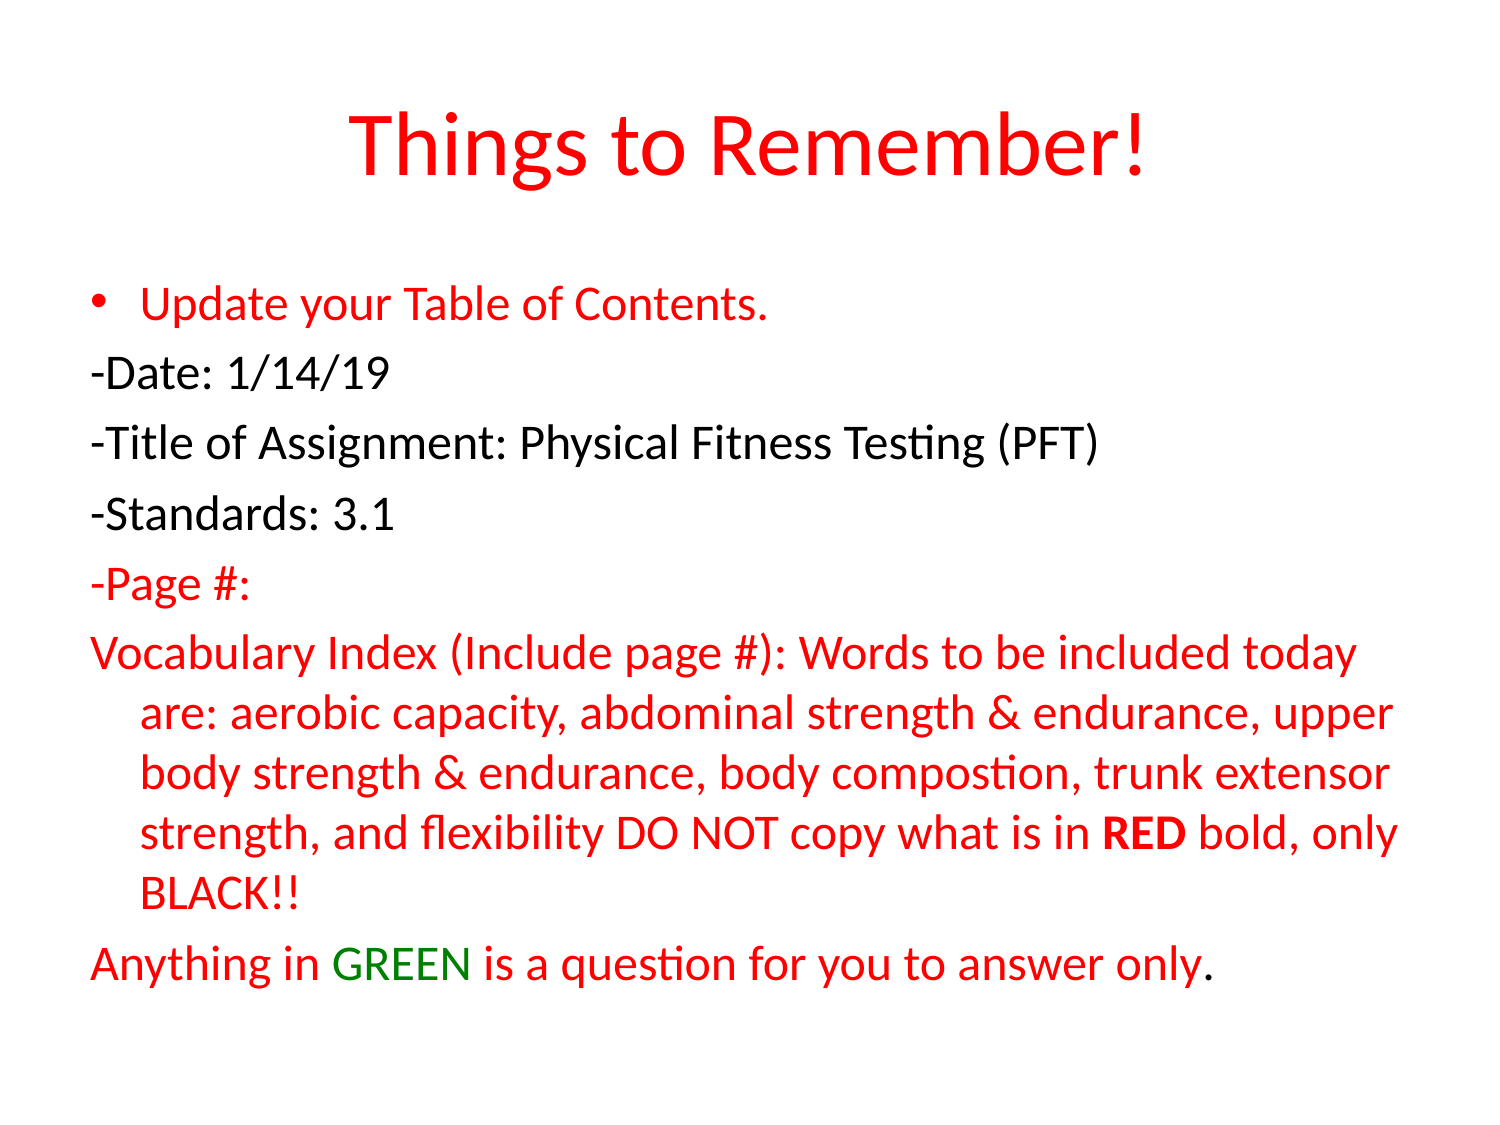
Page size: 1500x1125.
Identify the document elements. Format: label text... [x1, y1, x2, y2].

list Update your Table of Contents. -Date: 1/14/19 -Title of Assignment: Physical Fitness Testing (PFT) -Standards: 3.1 -Page #: Vocabulary Index (Include page #): Words to be included today are: aerobic capacity, abdominal strength & endurance, upper body strength & endurance, body compostion, trunk extensor strength, and flexibility DO NOT copy what is in RED bold, only BLACK!! Anything in GREEN is a question for you to answer only. [75, 262, 1425, 1005]
title Things to Remember! [75, 45, 1425, 233]
